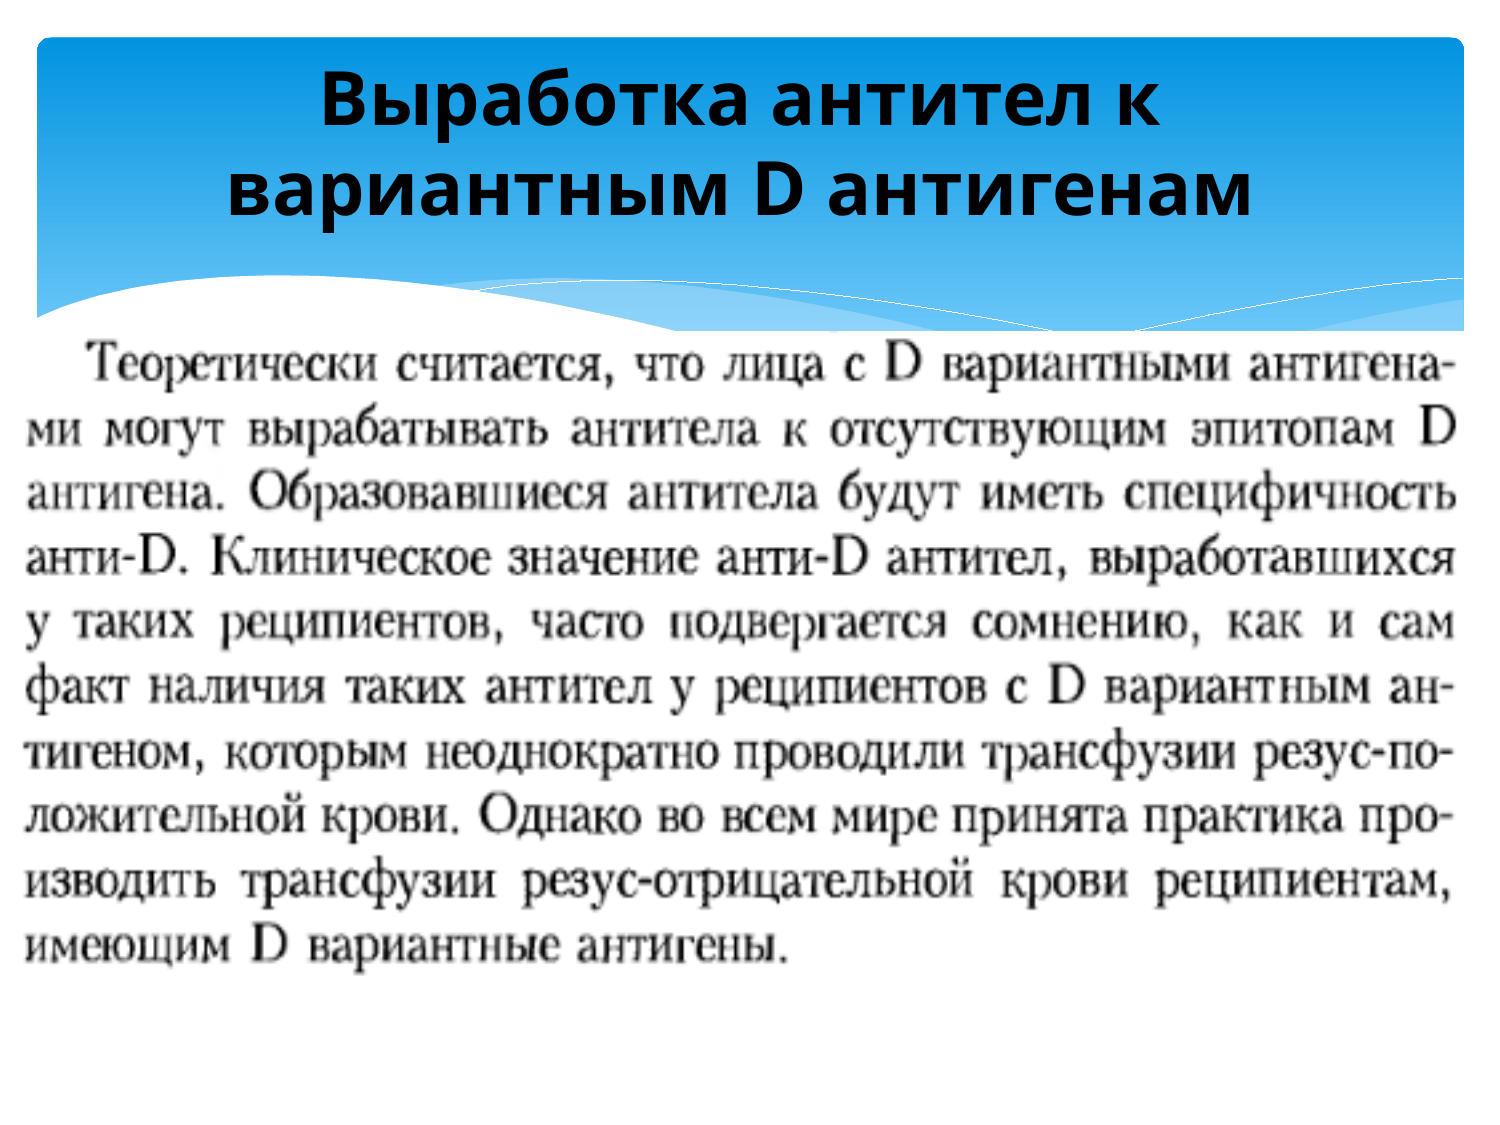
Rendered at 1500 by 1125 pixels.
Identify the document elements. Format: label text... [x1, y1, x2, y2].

title Выработка антител к вариантным D антигенам [64, 38, 1415, 244]
picture [3, 331, 1483, 988]
